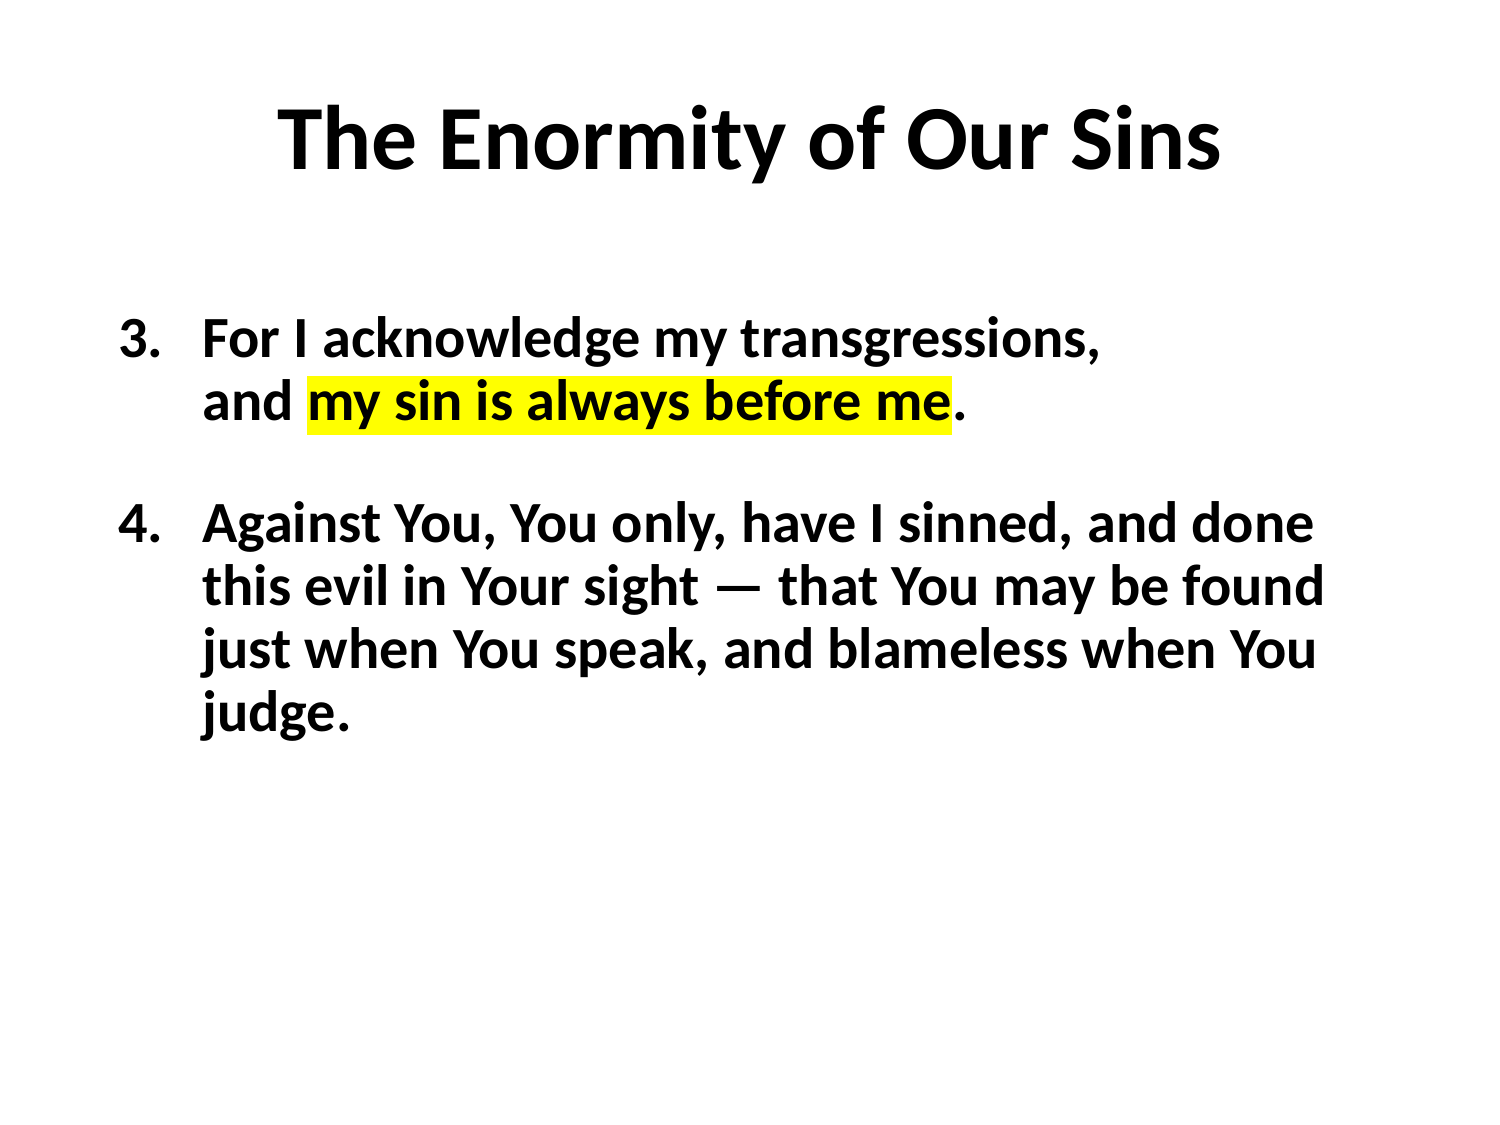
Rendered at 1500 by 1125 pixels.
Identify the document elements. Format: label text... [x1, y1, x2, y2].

title The Enormity of Our Sins [103, 59, 1397, 221]
list For I acknowledge my transgressions, and my sin is always before me. Against You, You only, have I sinned, and done this evil in Your sight — that You may be found just when You speak, and blameless when You judge. [103, 299, 1397, 1014]
